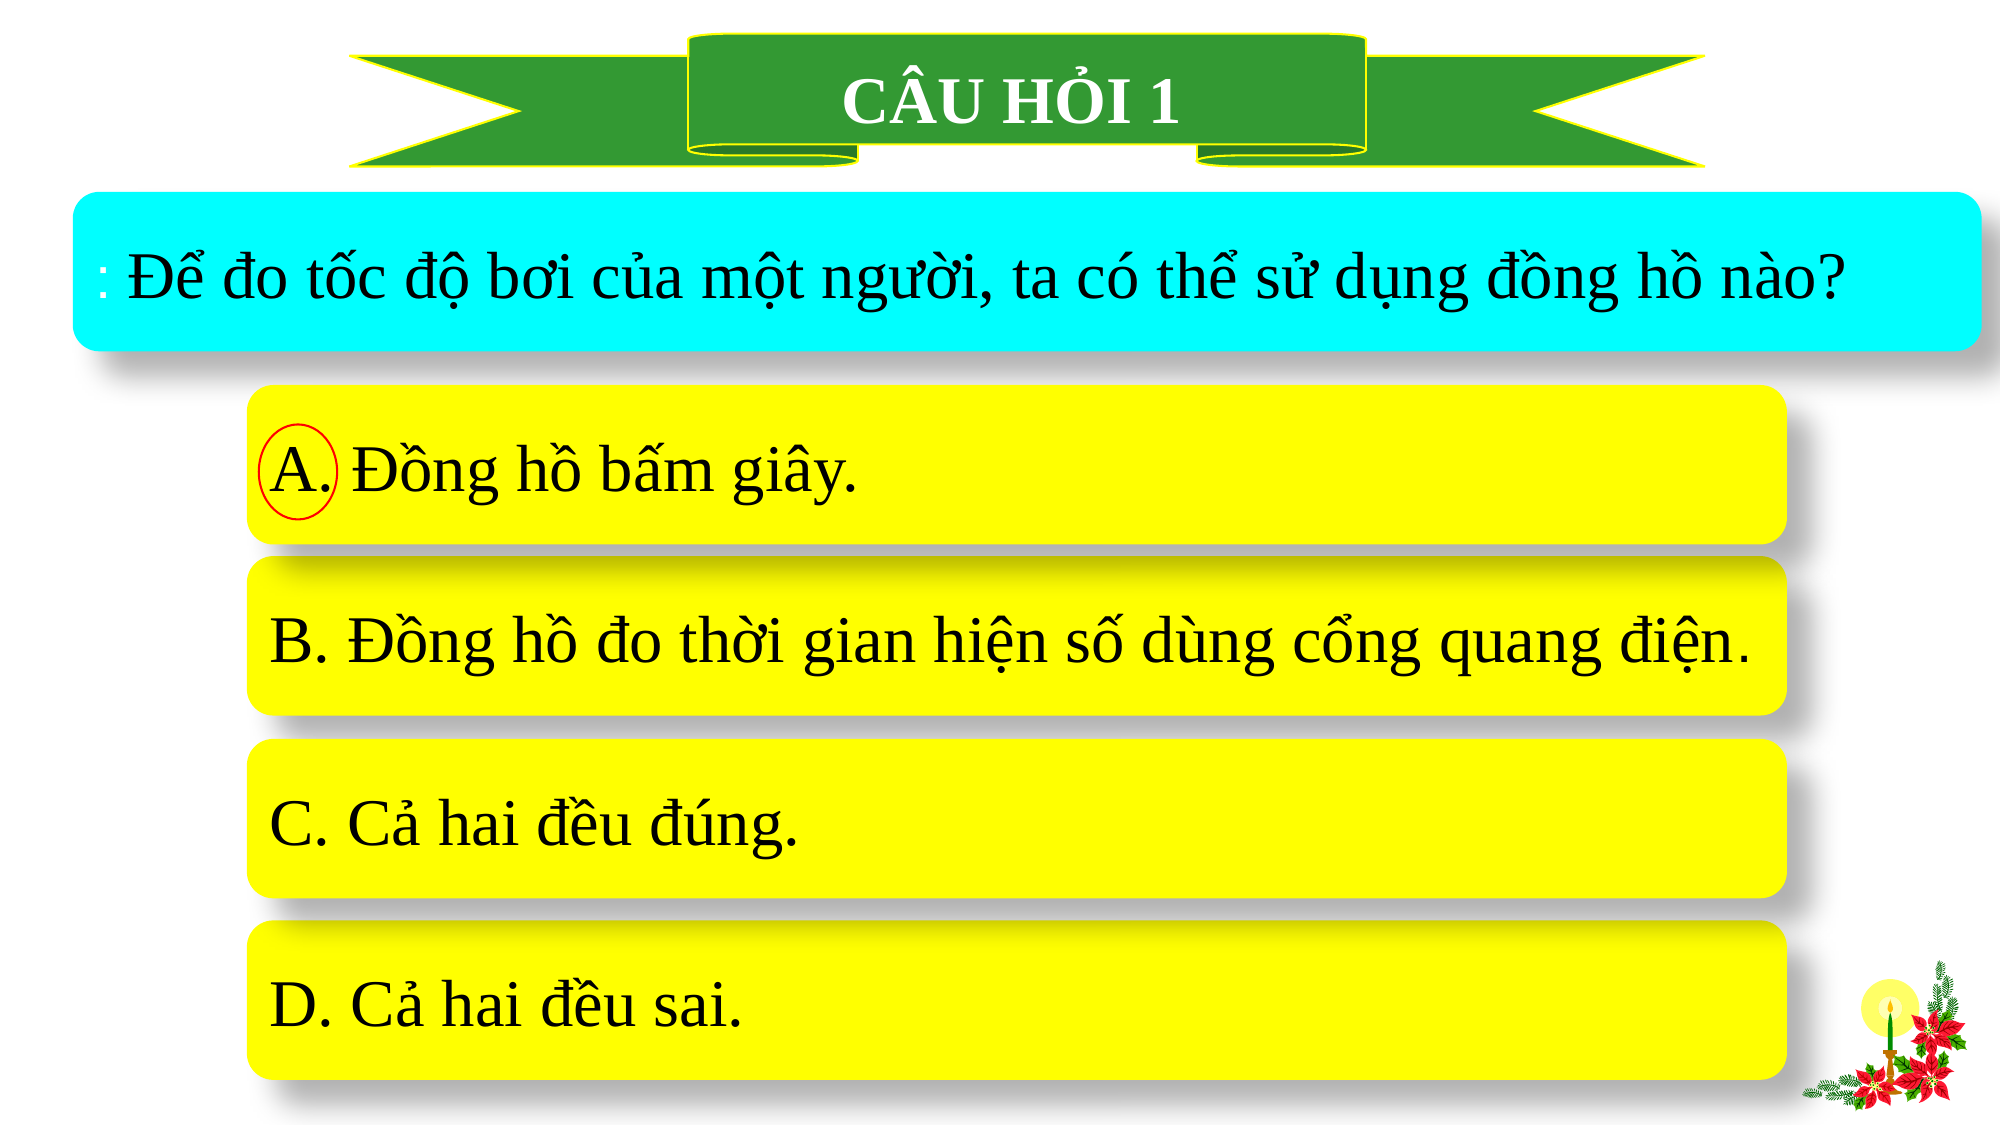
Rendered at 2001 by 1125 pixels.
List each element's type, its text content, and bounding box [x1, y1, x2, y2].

text_box A. Đồng hồ bấm giây. [245, 383, 1788, 546]
picture [1802, 960, 1968, 1112]
text_box : Để đo tốc độ bơi của một người, ta có thể sử dụng đồng hồ nào? [71, 190, 1983, 353]
text_box C. Cả hai đều đúng. [245, 737, 1788, 900]
text_box [348, 32, 1706, 168]
text_box [257, 423, 339, 521]
text_box CÂU HỎI 1 [677, 49, 1347, 145]
text_box B. Đồng hồ đo thời gian hiện số dùng cổng quang điện. [245, 559, 1788, 717]
text_box D. Cả hai đều sai. [245, 921, 1788, 1081]
